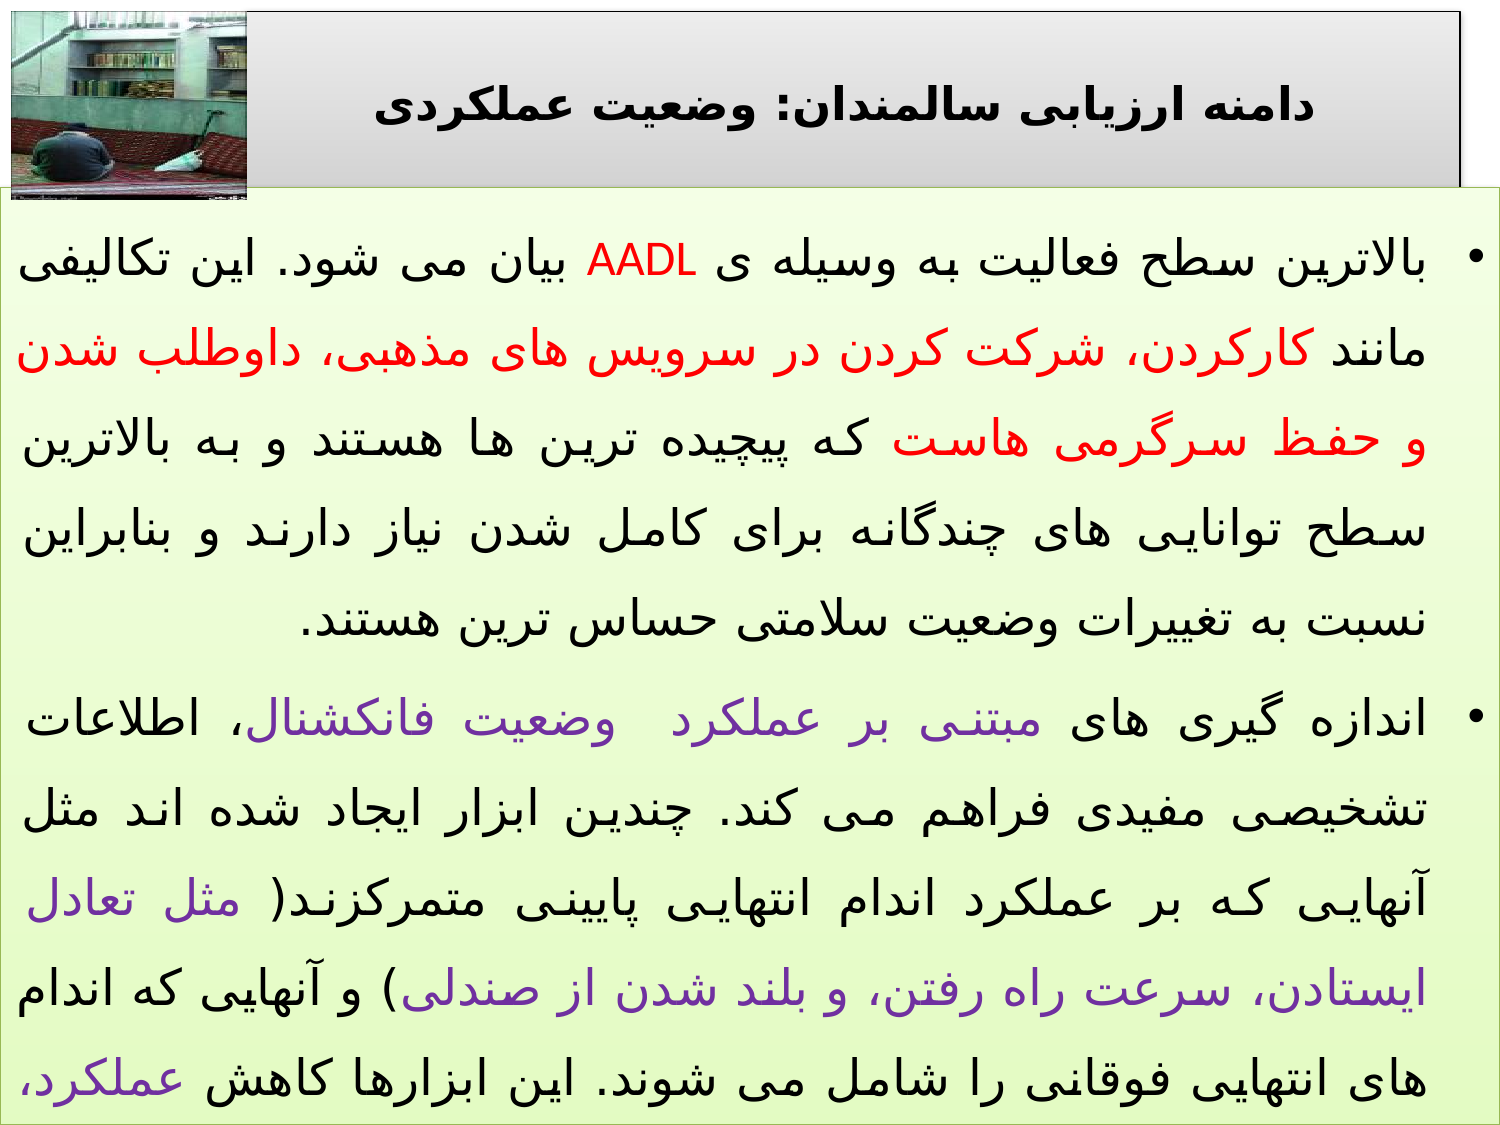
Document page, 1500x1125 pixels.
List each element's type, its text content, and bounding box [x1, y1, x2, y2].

title دامنه ارزیابی سالمندان: وضعیت عملکردی [247, 11, 1461, 185]
picture [11, 11, 247, 200]
list بالاترین سطح فعالیت به وسیله ی AADL بیان می شود. این تکالیفی مانند کارکردن، شرکت کردن در سرویس های مذهبی، داوطلب شدن و حفظ سرگرمی هاست که پیچیده ترین ها هستند و به بالاترین سطح توانایی های چندگانه برای کامل شدن نیاز دارند و بنابراین نسبت به تغییرات وضعیت سلامتی حساس ترین هستند. اندازه گیری های مبتنی بر عملکرد وضعیت فانکشنال، اطلاعات تشخيصی مفیدی فراهم می کند. چندین ابزار ایجاد شده اند مثل آنهایی که بر عملکرد اندام انتهایی پایینی متمرکزند( مثل تعادل ایستادن، سرعت راه رفتن، و بلند شدن از صندلی) و آنهایی که اندام های انتهایی فوقانی را شامل می شوند. این ابزارها کاهش عملکرد، موسسه ای شدن و مرگ و میر را پیش بینی می کنند. [0, 187, 1500, 1125]
